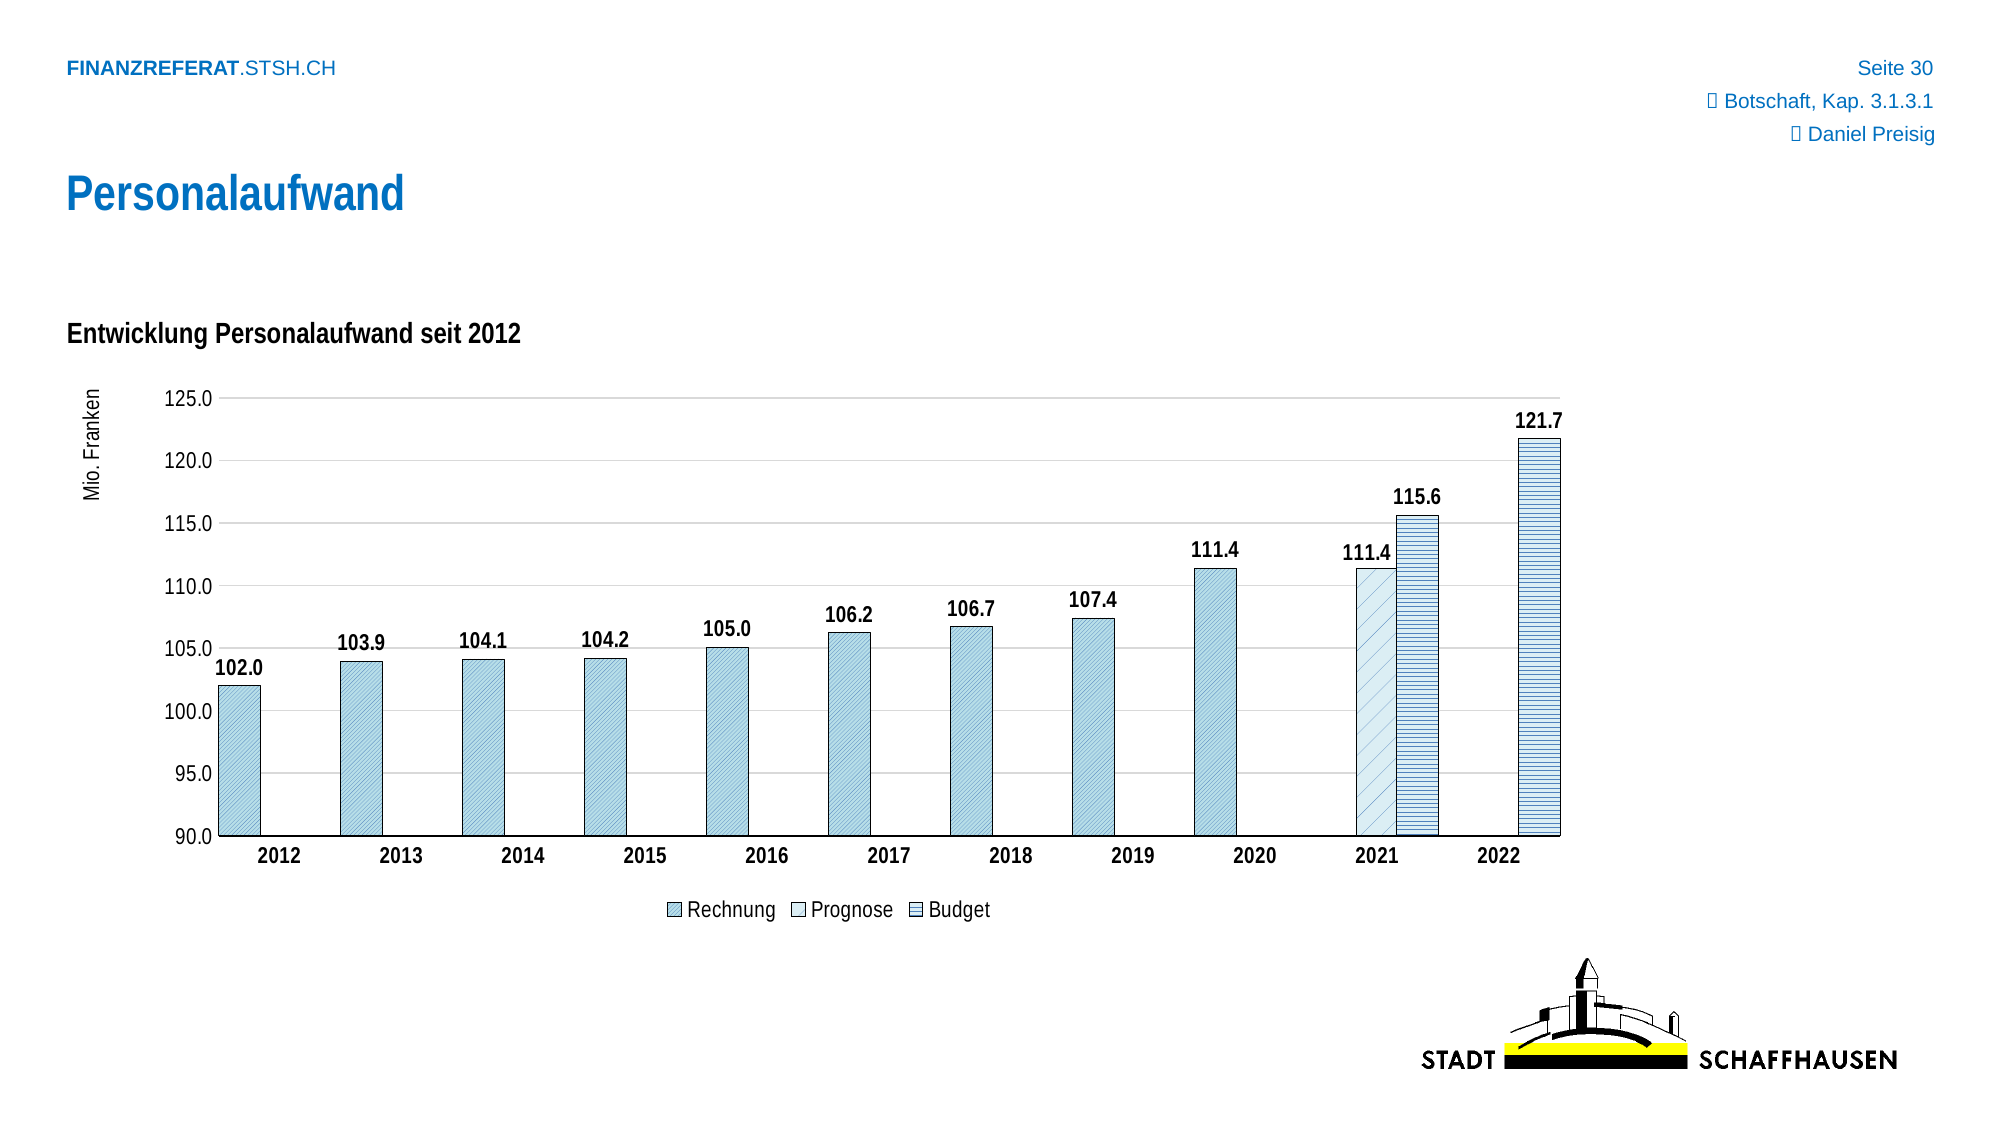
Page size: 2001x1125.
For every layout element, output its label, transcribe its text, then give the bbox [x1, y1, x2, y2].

text_box  Botschaft, Kap. 3.1.3.1 [1494, 81, 1934, 119]
text_box Entwicklung Personalaufwand seit 2012 [66, 314, 1183, 350]
text_box  Daniel Preisig [1660, 114, 1936, 152]
text_box Personalaufwand [66, 160, 1461, 221]
chart [66, 373, 1591, 929]
picture [1406, 946, 1918, 1079]
